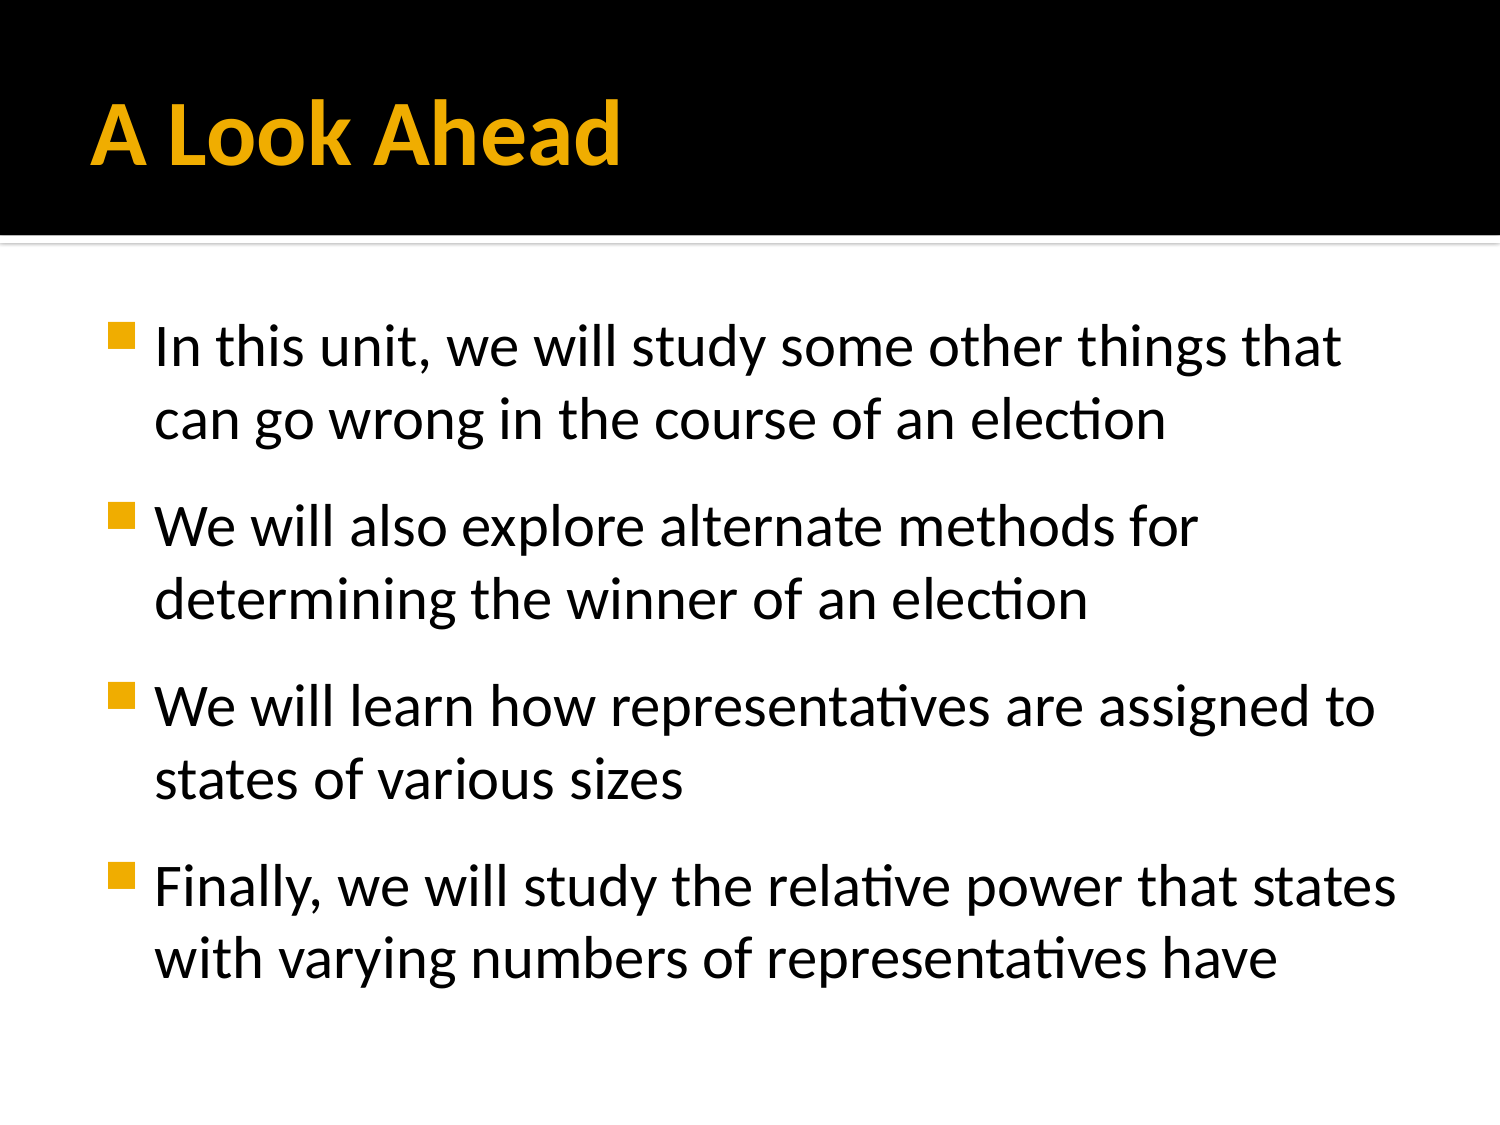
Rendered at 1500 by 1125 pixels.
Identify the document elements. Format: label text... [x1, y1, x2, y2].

list In this unit, we will study some other things that can go wrong in the course of an election We will also explore alternate methods for determining the winner of an election We will learn how representatives are assigned to states of various sizes Finally, we will study the relative power that states with varying numbers of representatives have [75, 291, 1425, 1050]
title A Look Ahead [75, 25, 1425, 231]
